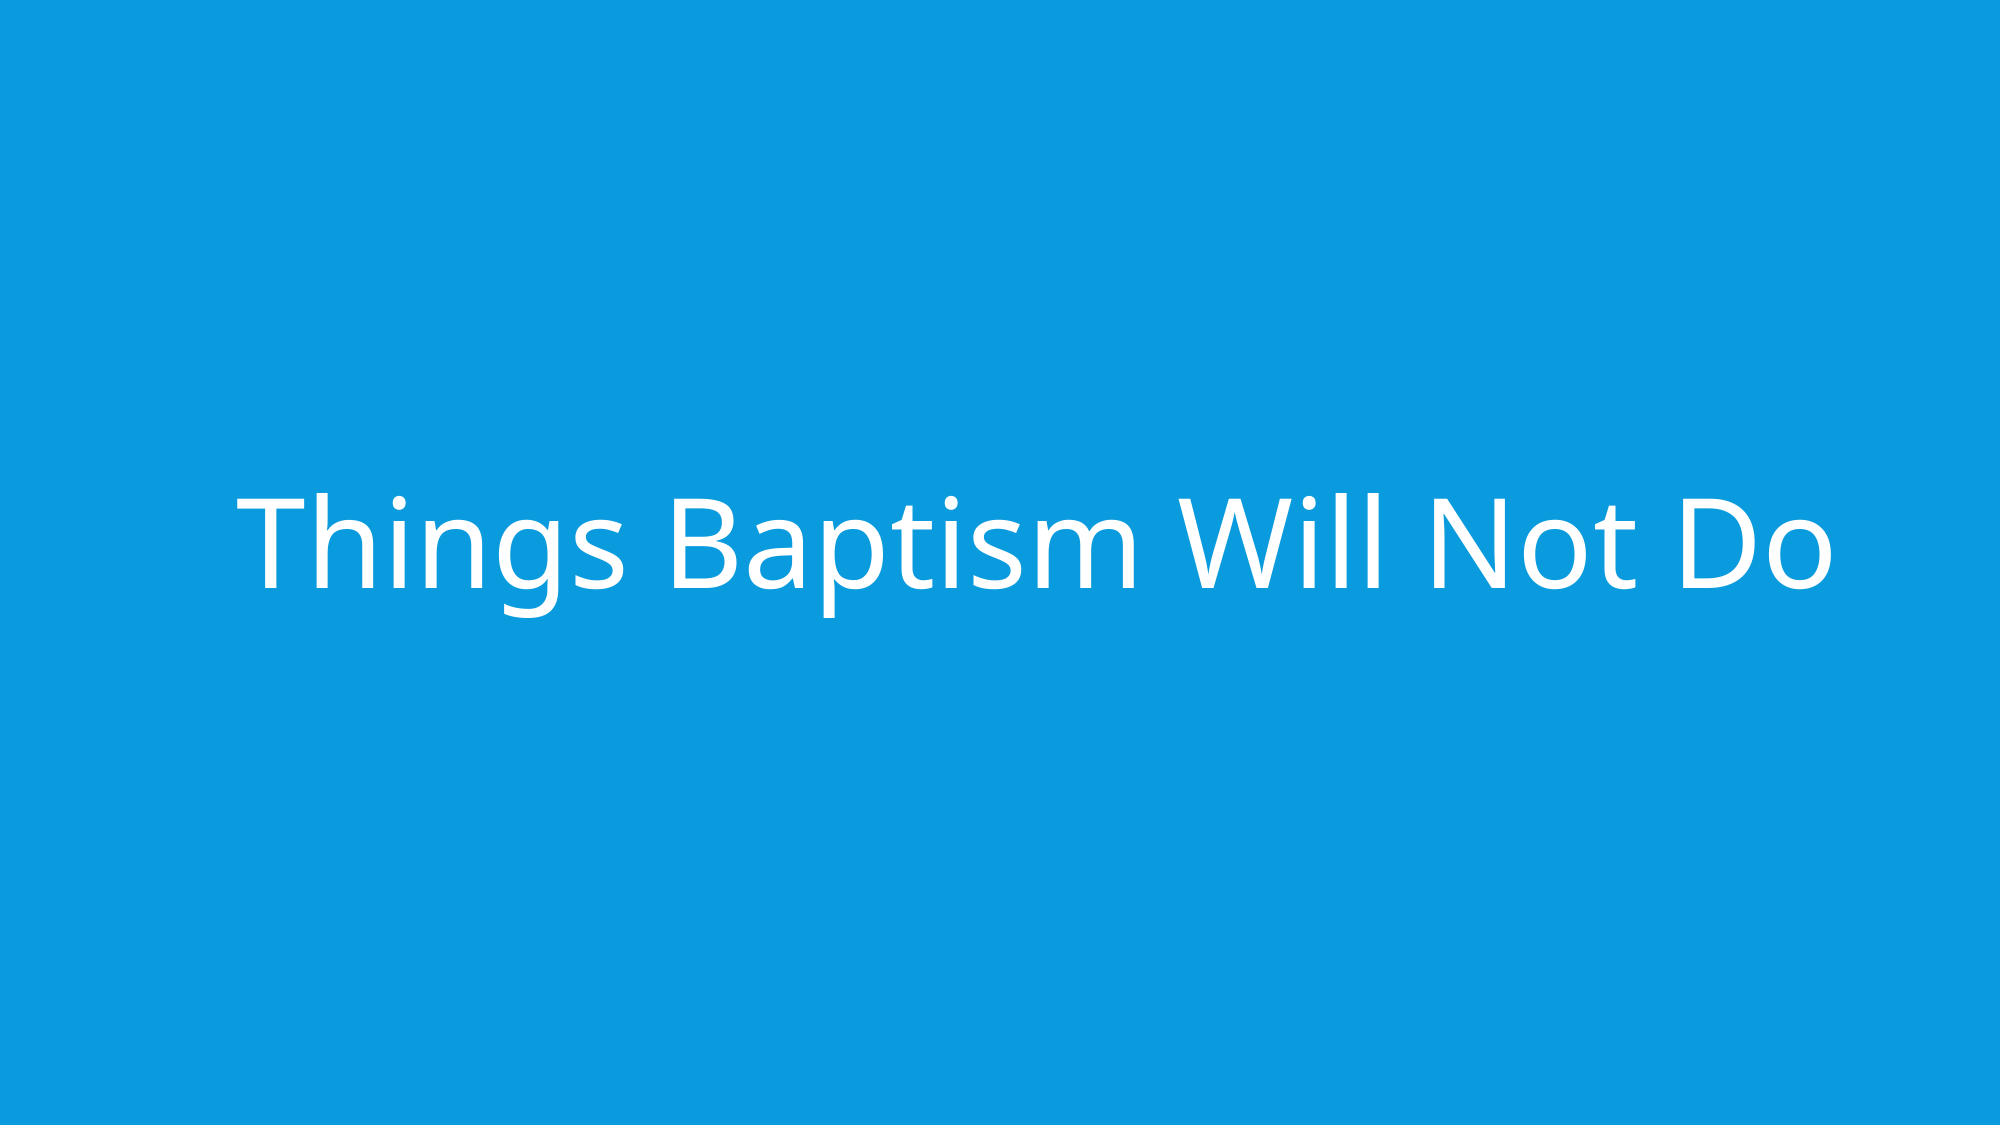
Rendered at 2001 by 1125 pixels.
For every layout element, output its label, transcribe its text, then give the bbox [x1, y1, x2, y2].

text_box Things Baptism Will Not Do [221, 456, 1854, 667]
